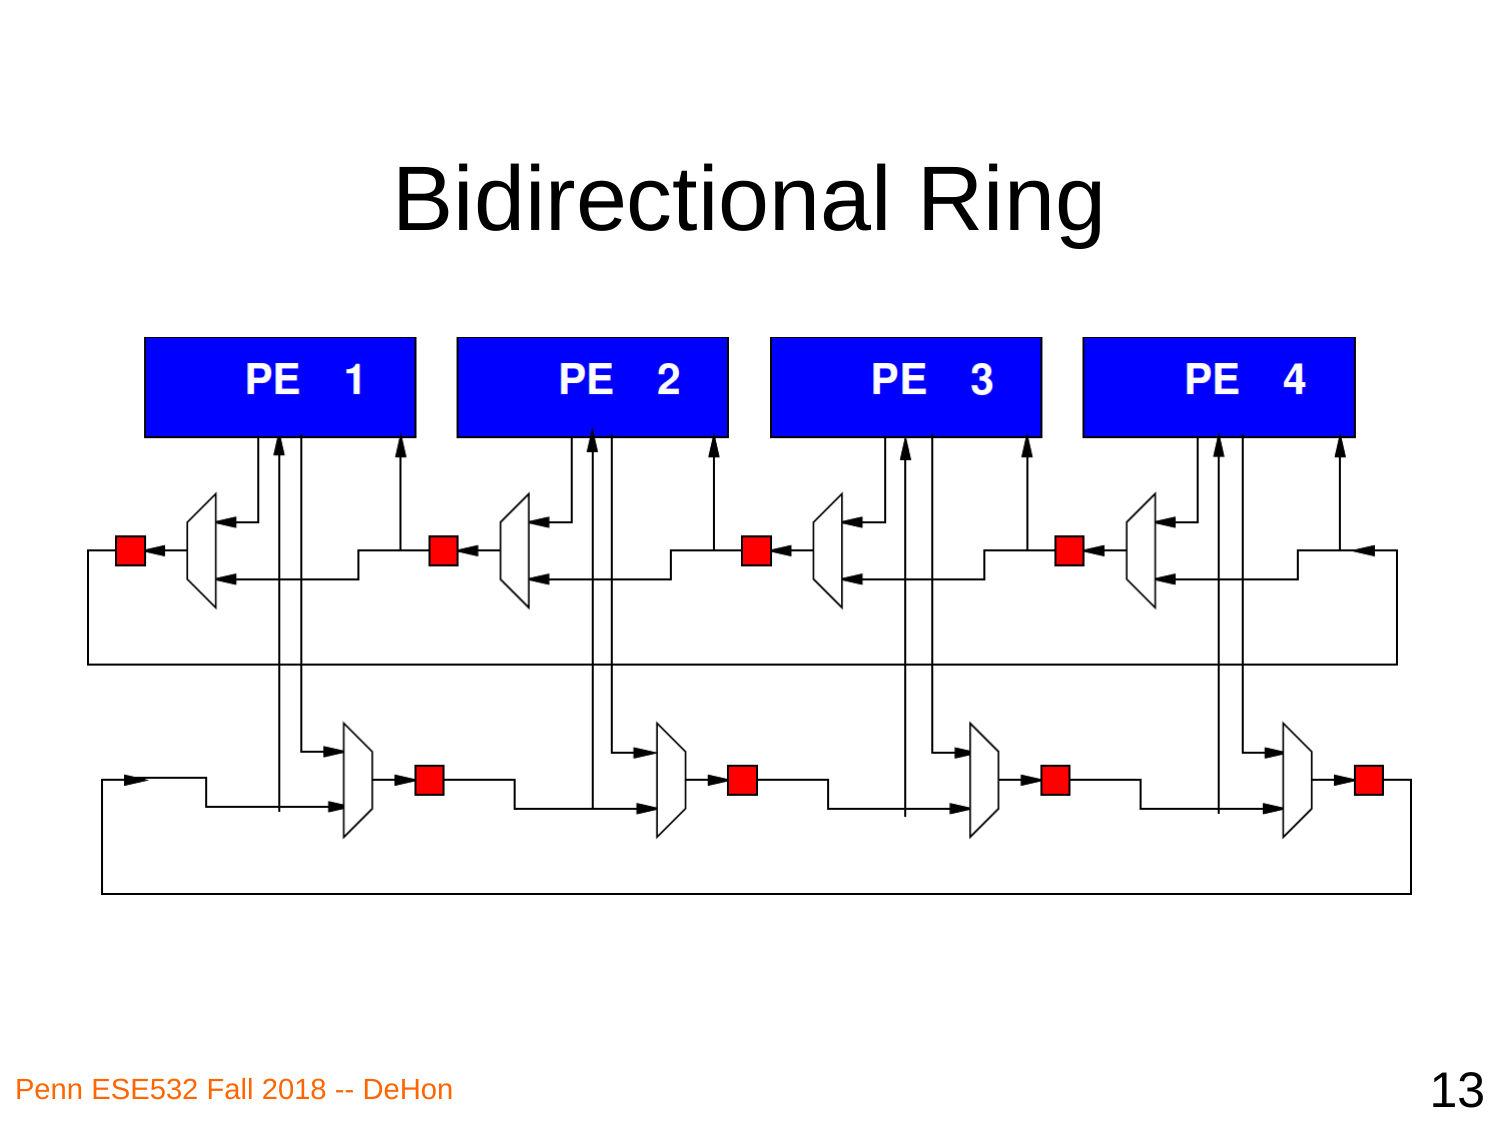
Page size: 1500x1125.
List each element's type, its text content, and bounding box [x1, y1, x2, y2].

picture [87, 337, 1413, 898]
slide_number 13 [1187, 1049, 1500, 1125]
slide_number Penn ESE532 Fall 2018 -- DeHon [0, 1062, 576, 1125]
title Bidirectional Ring [112, 99, 1388, 288]
